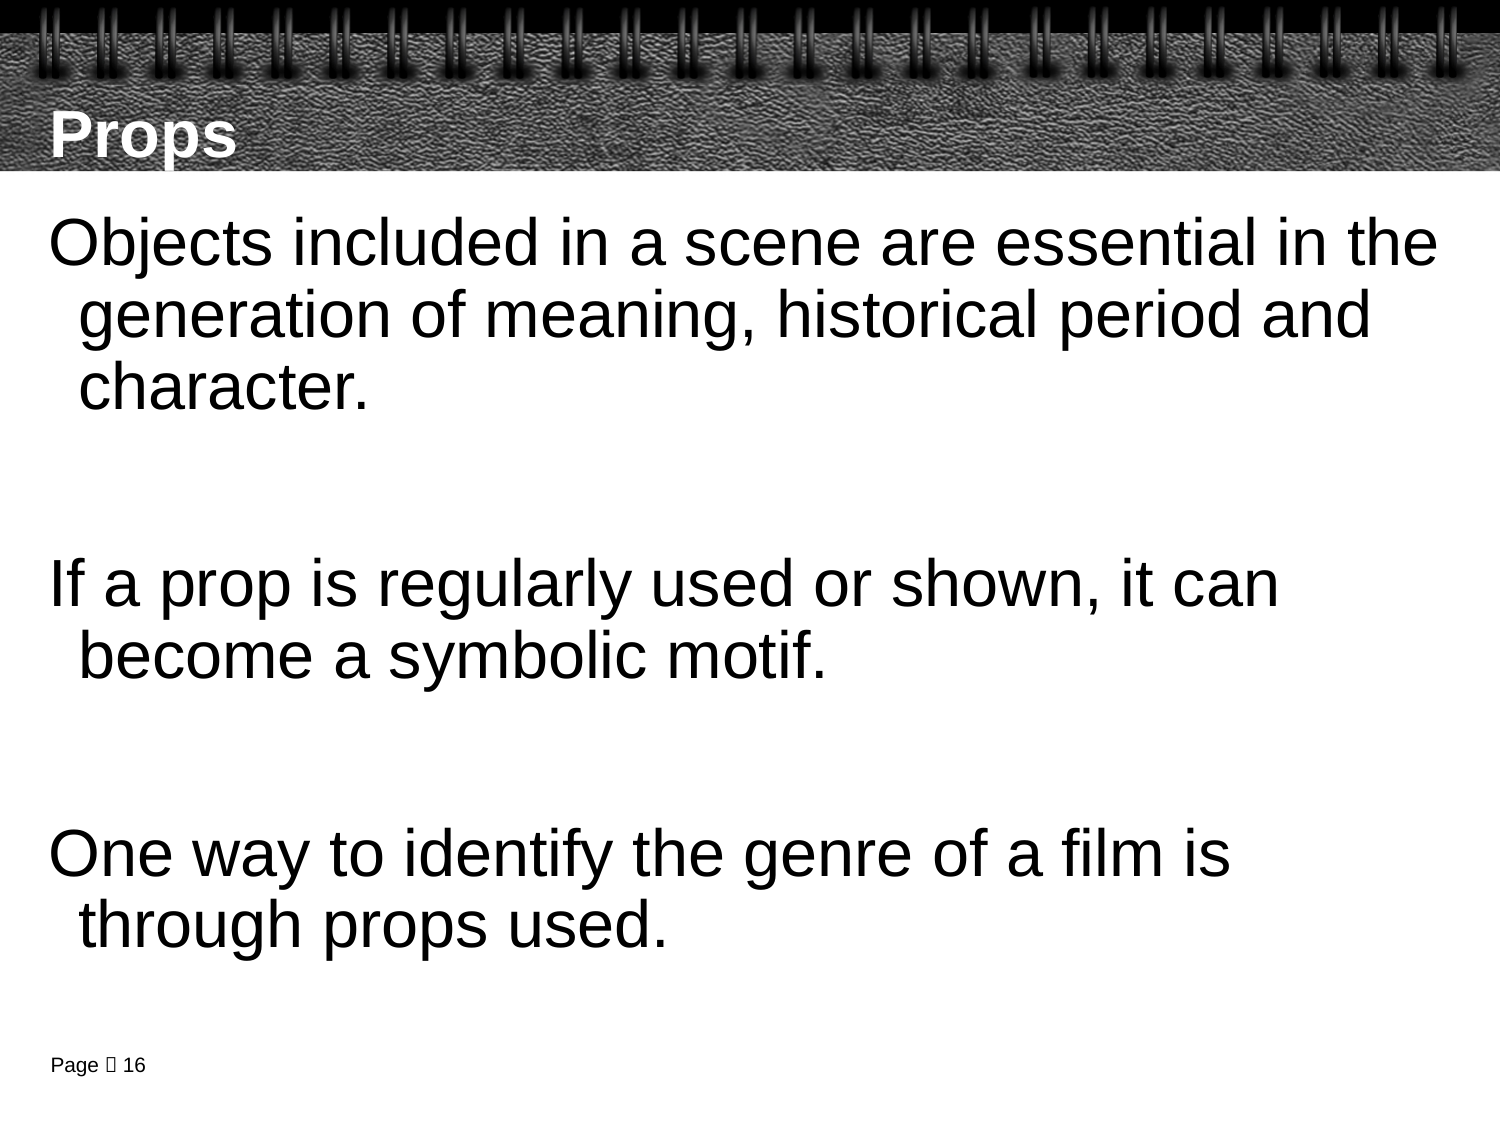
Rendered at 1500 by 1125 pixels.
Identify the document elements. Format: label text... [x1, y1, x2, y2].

title Props [48, 92, 1448, 200]
list Objects included in a scene are essential in the generation of meaning, historical period and character. If a prop is regularly used or shown, it can become a symbolic motif. One way to identify the genre of a film is through props used. [48, 207, 1448, 988]
picture [0, 0, 1500, 1125]
